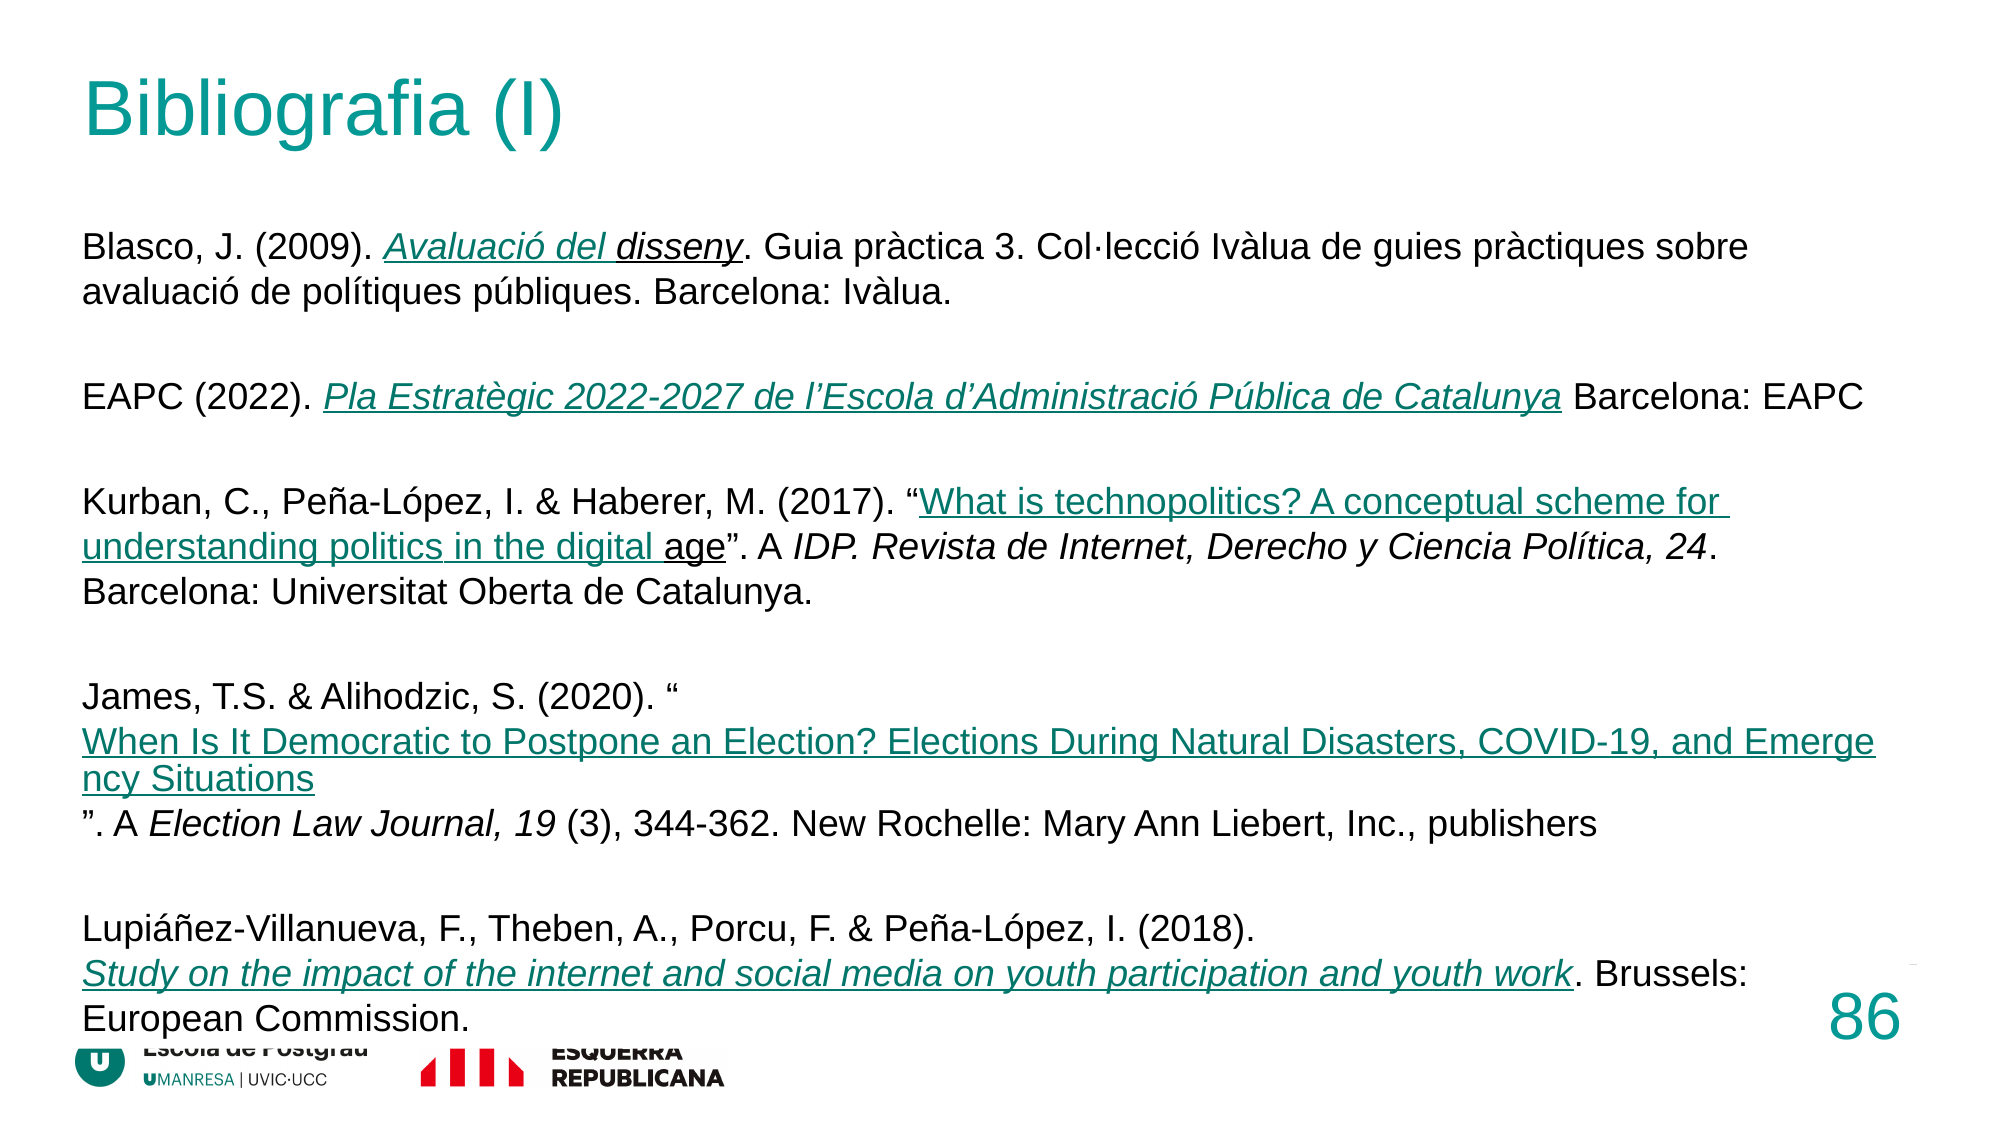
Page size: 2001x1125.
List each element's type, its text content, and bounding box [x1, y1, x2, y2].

picture [420, 1049, 727, 1088]
title Bibliografia (I) [68, 65, 1869, 155]
text_box 86 [1394, 982, 1918, 1043]
picture [75, 1049, 367, 1088]
text_box Blasco, J. (2009). Avaluació del disseny. Guia pràctica 3. Col·lecció Ivàlua de guies pràctiques sobre avaluació de polítiques públiques. Barcelona: Ivàlua. EAPC (2022). Pla Estratègic 2022-2027 de l’Escola d’Administració Pública de Catalunya Barcelona: EAPC Kurban, C., Peña-López, I. & Haberer, M. (2017). “What is technopolitics? A conceptual scheme for understanding politics in the digital age”. A IDP. Revista de Internet, Derecho y Ciencia Política, 24. Barcelona: Universitat Oberta de Catalunya. James, T.S. & Alihodzic, S. (2020). “When Is It Democratic to Postpone an Election? Elections During Natural Disasters, COVID-19, and Emergency Situations”. A Election Law Journal, 19 (3), 344-362. New Rochelle: Mary Ann Liebert, Inc., publishers Lupiáñez-Villanueva, F., Theben, A., Porcu, F. & Peña-López, I. (2018). Study on the impact of the internet and social media on youth participation and youth work. Brussels: European Commission. [66, 214, 1910, 1049]
